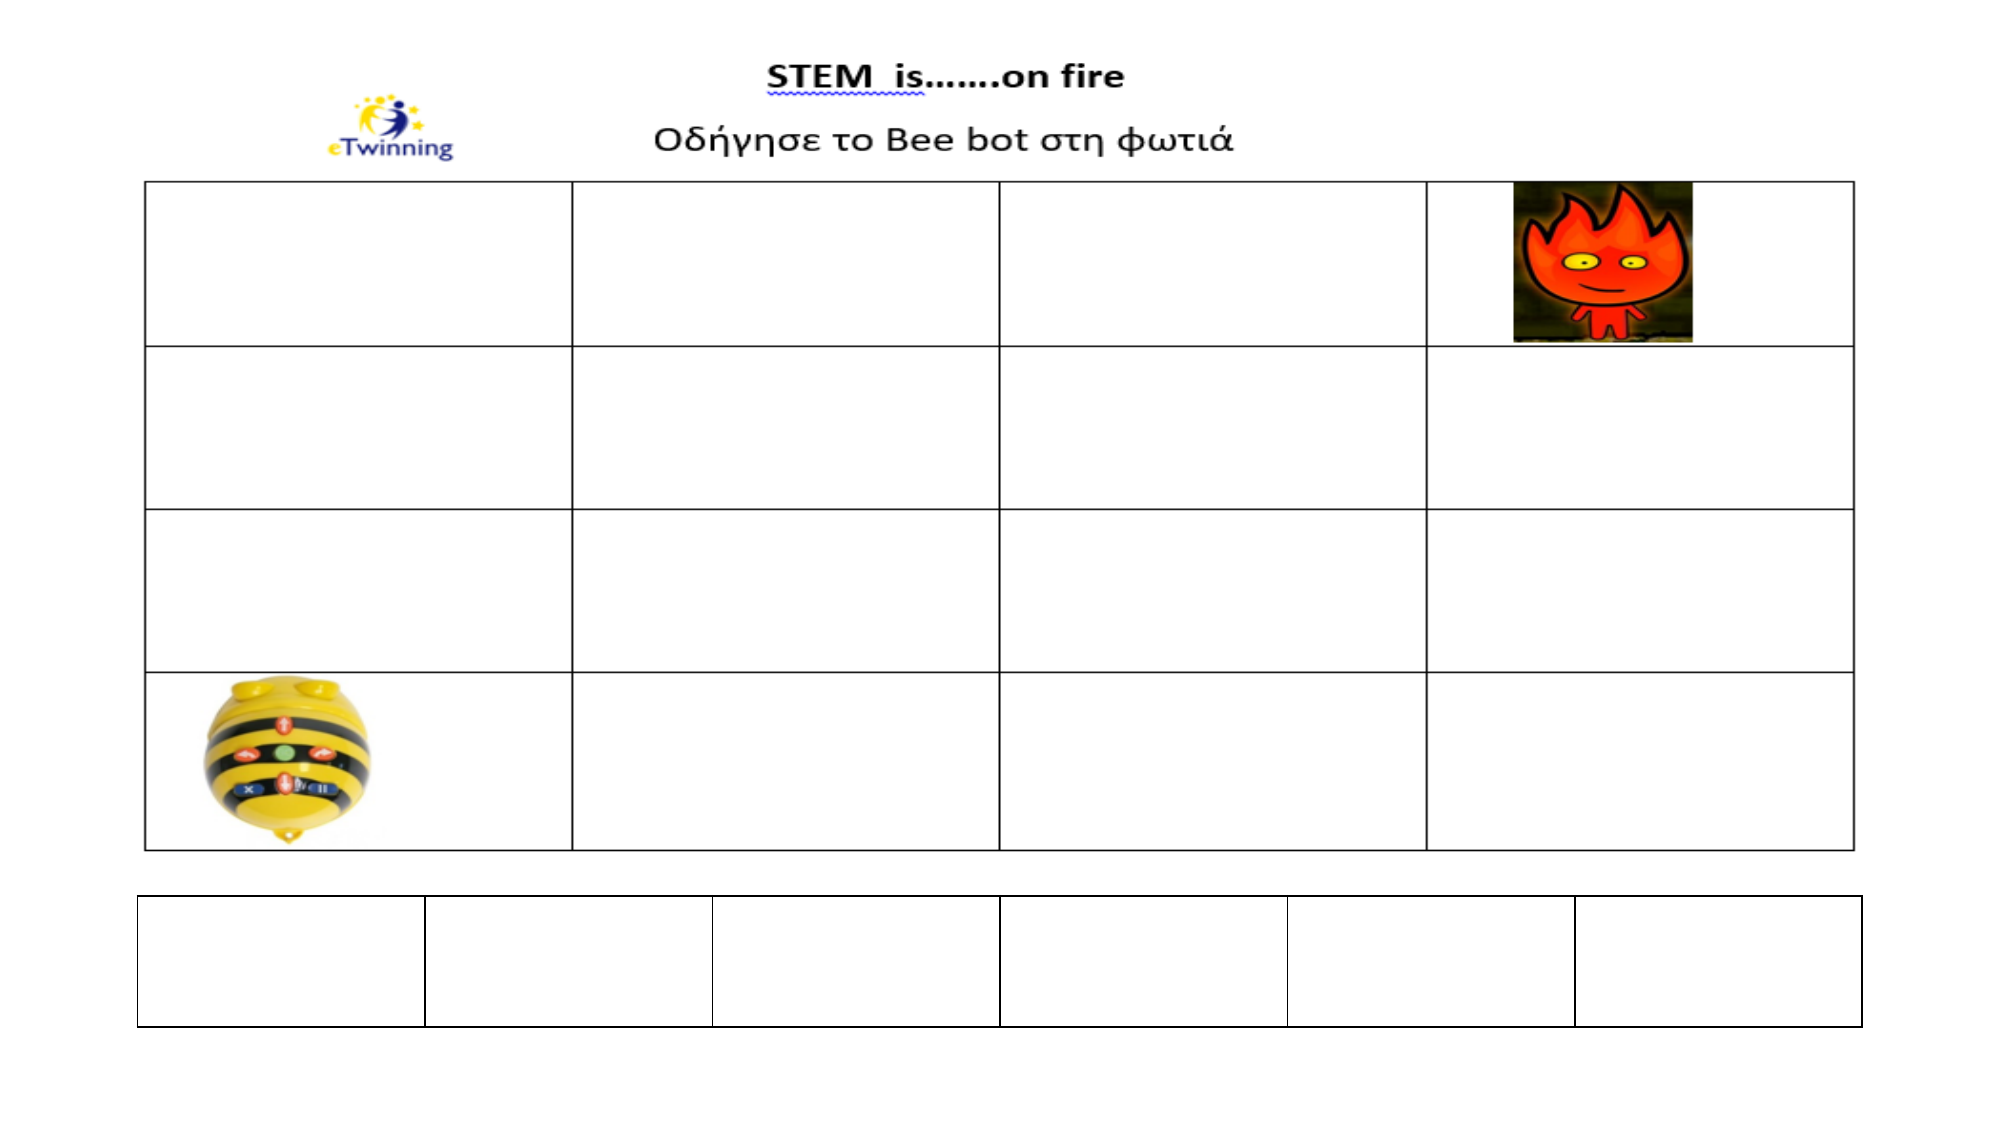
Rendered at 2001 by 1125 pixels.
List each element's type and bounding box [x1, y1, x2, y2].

table_header [426, 897, 712, 1026]
table_header [1288, 897, 1574, 1026]
table_header [1001, 897, 1287, 1026]
table_header [713, 897, 999, 1026]
table_header [1576, 897, 1861, 1026]
table_header [138, 897, 424, 1026]
picture [137, 59, 1863, 856]
